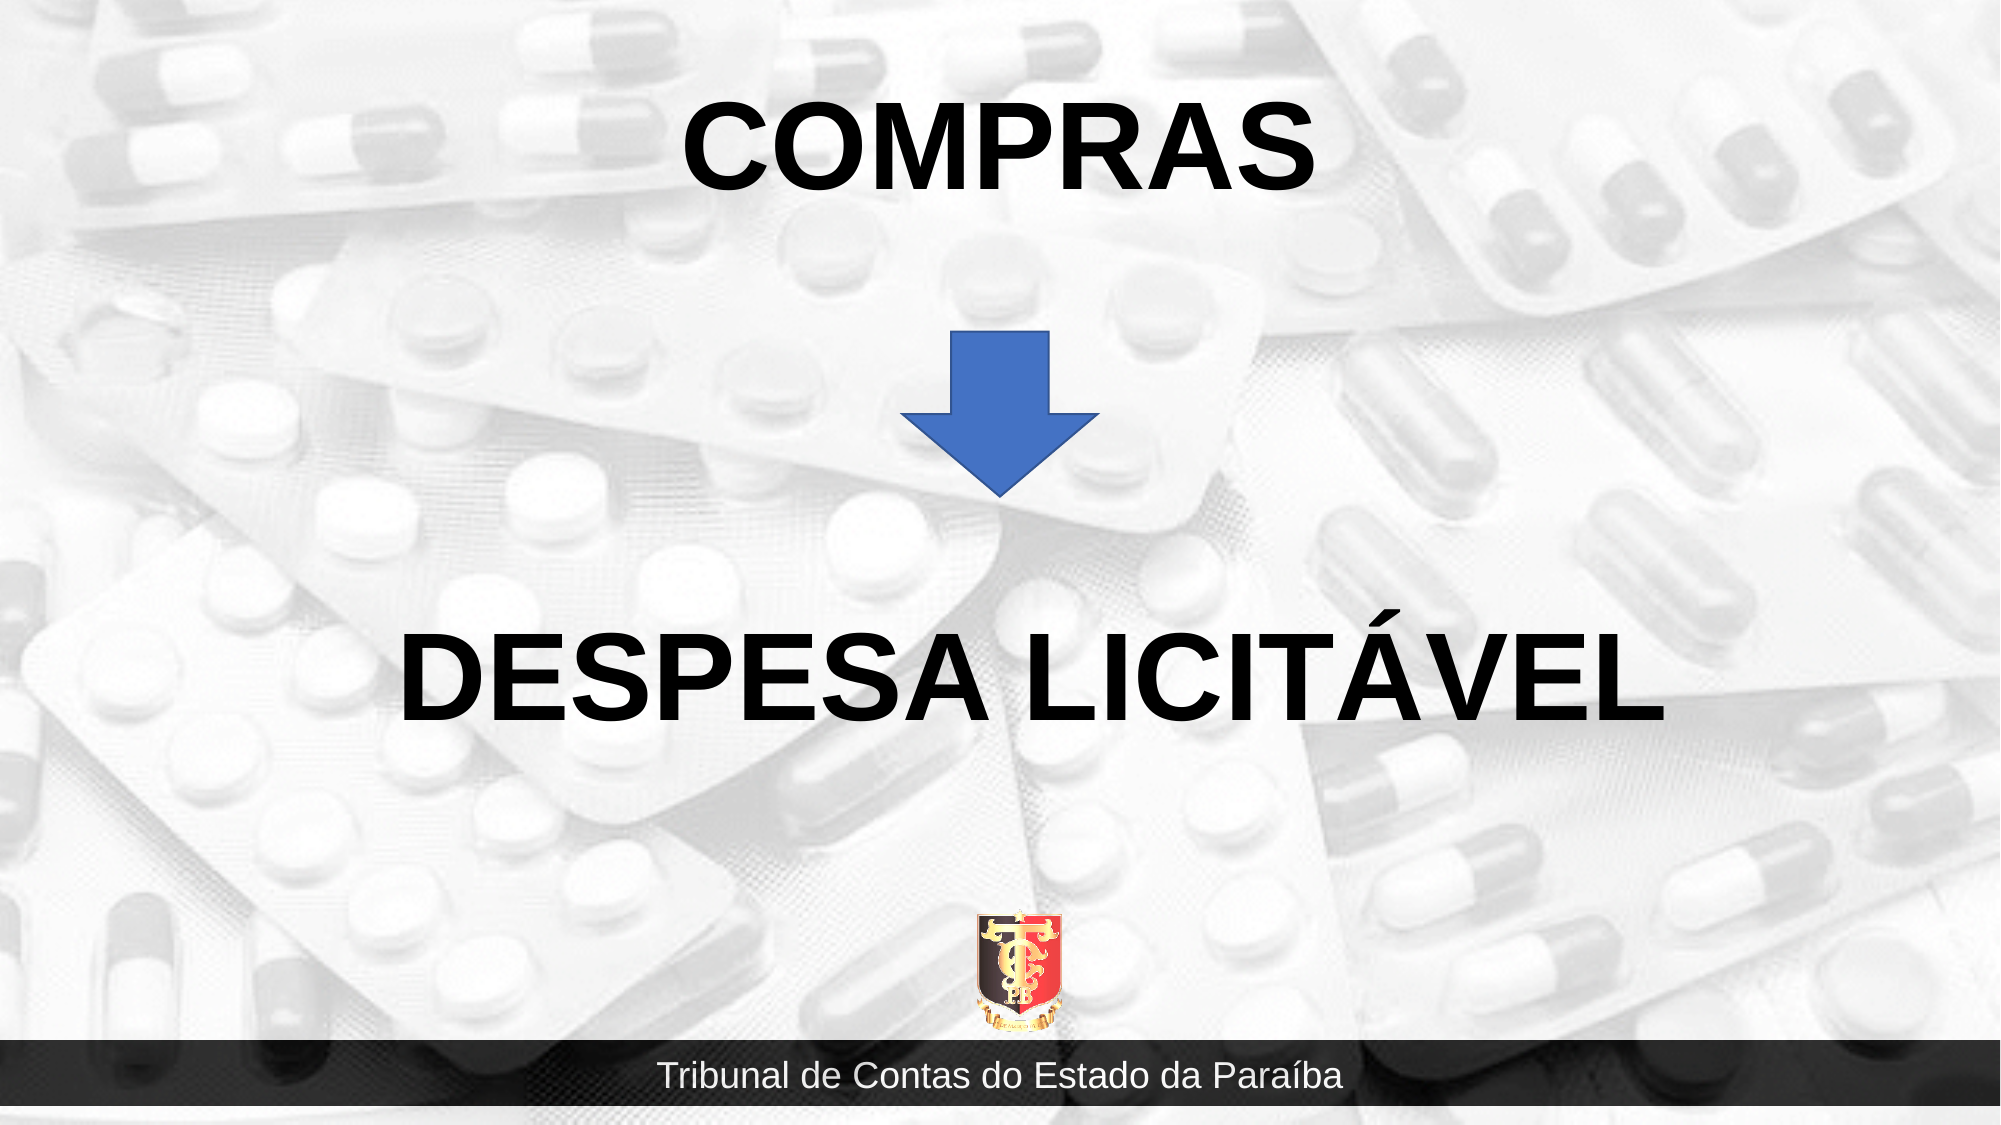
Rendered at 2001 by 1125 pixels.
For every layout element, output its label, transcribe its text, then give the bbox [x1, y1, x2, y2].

text_box DESPESA LICITÁVEL [325, 588, 1740, 753]
text_box [899, 330, 1101, 498]
picture [0, 1040, 2000, 1106]
picture [977, 908, 1062, 1032]
text_box COMPRAS [293, 57, 1707, 223]
